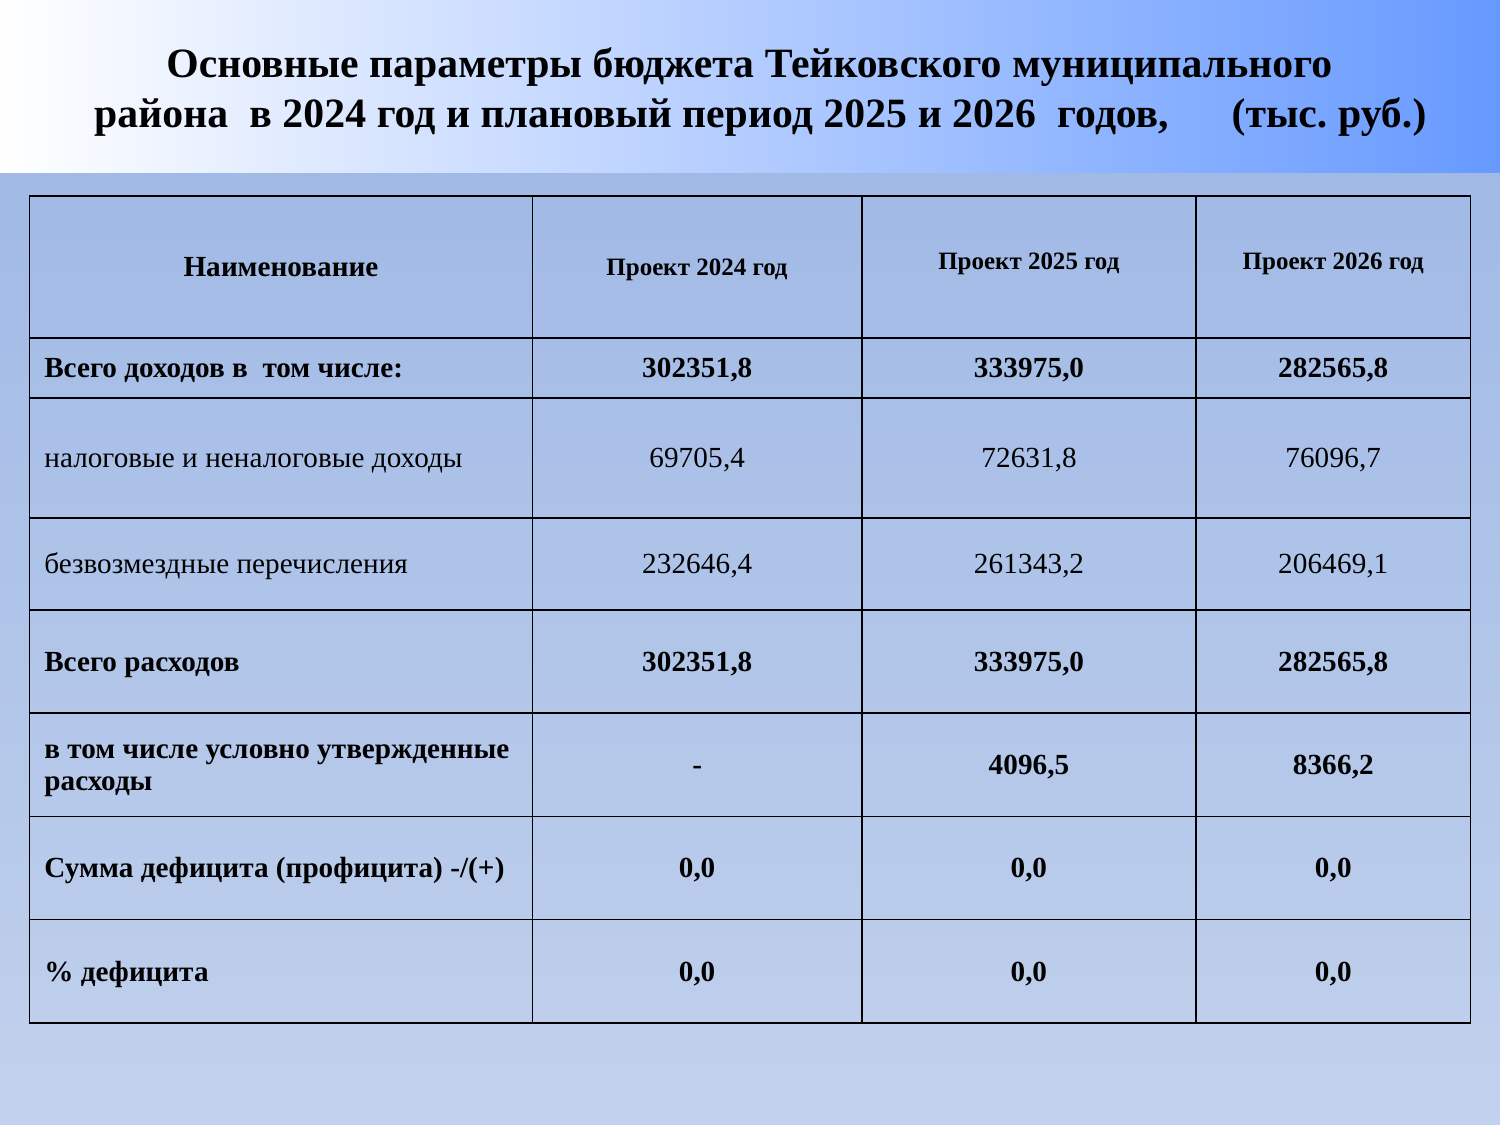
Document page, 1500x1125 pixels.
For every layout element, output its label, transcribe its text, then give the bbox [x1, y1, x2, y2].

table_cell 76096,7 [1197, 399, 1470, 517]
table_cell 282565,8 [1197, 611, 1470, 712]
table_cell 0,0 [1197, 817, 1470, 919]
table_cell 69705,4 [533, 399, 861, 517]
table_cell 302351,8 [533, 339, 861, 397]
text_box Основные параметры бюджета Тейковского муниципального района в 2024 год и плановый период 2025 и 2026 годов, (тыс. руб.) [0, 0, 1500, 173]
table_cell 282565,8 [1197, 339, 1470, 397]
table_cell 333975,0 [863, 611, 1195, 712]
table_header Проект 2026 год [1197, 197, 1470, 337]
table_cell 0,0 [533, 817, 861, 919]
table_cell 0,0 [863, 920, 1195, 1022]
table_cell 0,0 [863, 817, 1195, 919]
table_cell 333975,0 [863, 339, 1195, 397]
table_header Проект 2024 год [533, 197, 861, 337]
table_cell % дефицита [30, 920, 532, 1022]
table_cell 4096,5 [863, 714, 1195, 816]
table_cell 0,0 [533, 920, 861, 1022]
table_cell безвозмездные перечисления [30, 519, 532, 609]
table_cell в том числе условно утвержденные расходы [30, 714, 532, 816]
table_cell 72631,8 [863, 399, 1195, 517]
table_cell - [533, 714, 861, 816]
table_cell 206469,1 [1197, 519, 1470, 609]
table_cell 232646,4 [533, 519, 861, 609]
table_cell Всего доходов в том числе: [30, 339, 532, 397]
table_cell Всего расходов [30, 611, 532, 712]
table_header Проект 2025 год [863, 197, 1195, 337]
table_cell 8366,2 [1197, 714, 1470, 816]
table_cell 261343,2 [863, 519, 1195, 609]
table_cell 0,0 [1197, 920, 1470, 1022]
table_cell 302351,8 [533, 611, 861, 712]
table_cell налоговые и неналоговые доходы [30, 399, 532, 517]
table_header Наименование [30, 197, 532, 337]
table_cell Сумма дефицита (профицита) -/(+) [30, 817, 532, 919]
